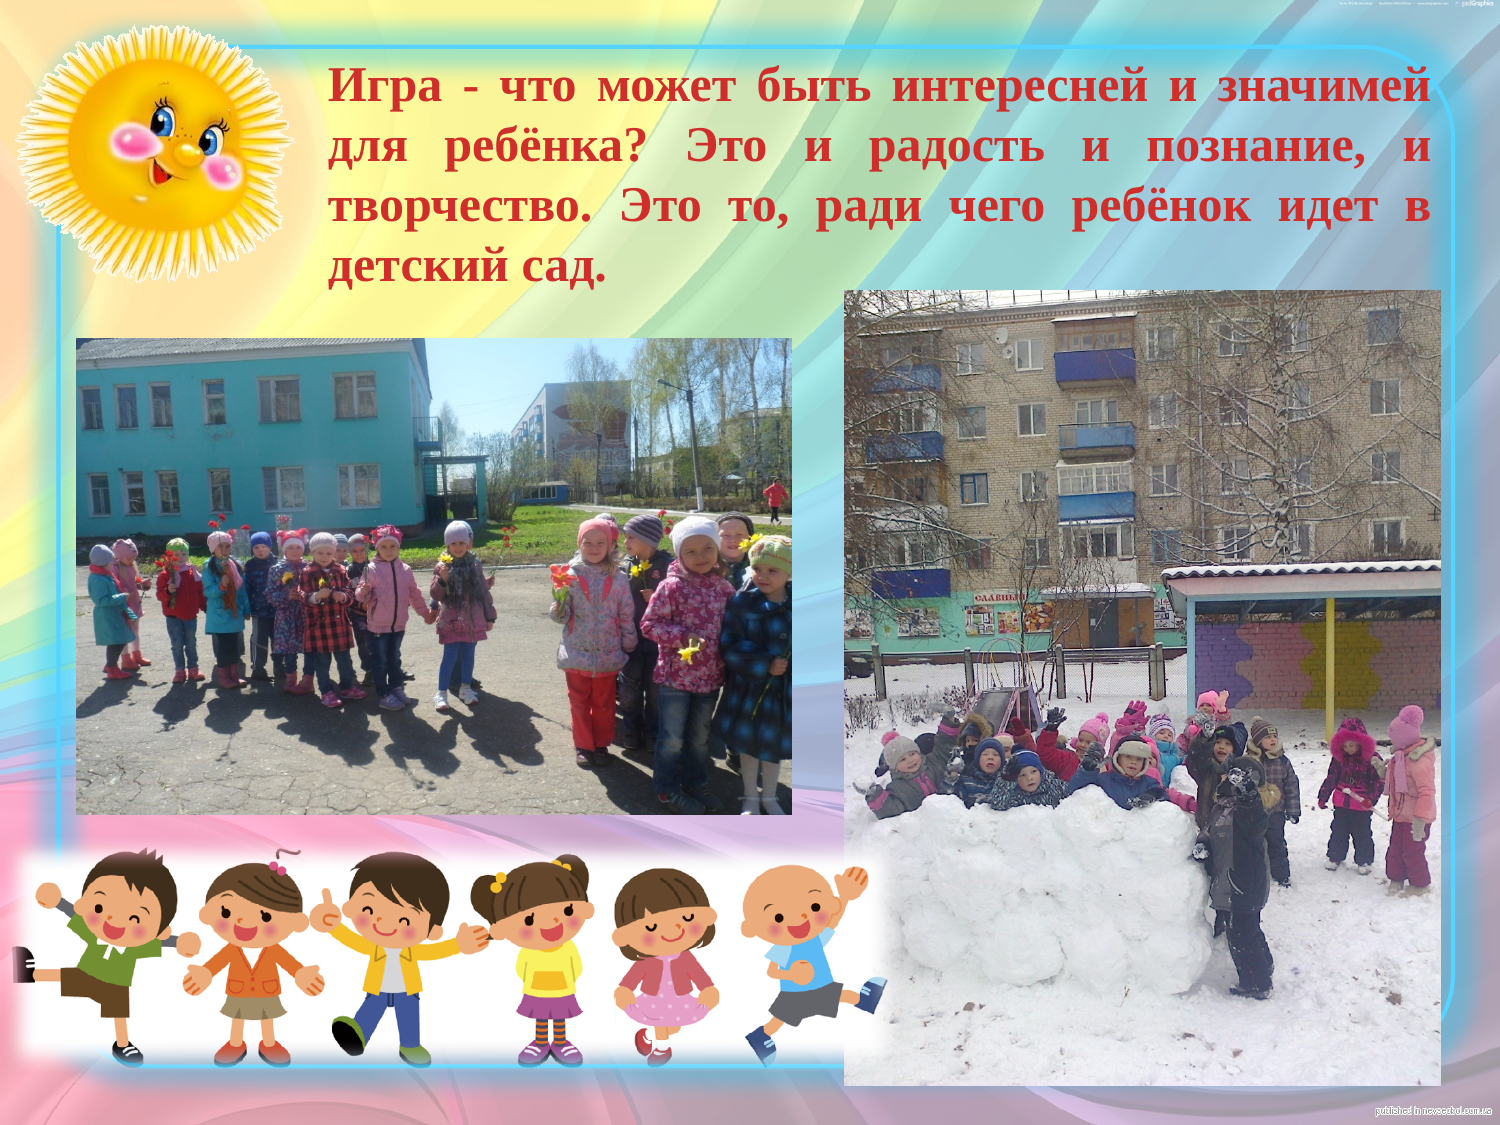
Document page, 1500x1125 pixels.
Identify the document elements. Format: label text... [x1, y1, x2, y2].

text_box Игра - что может быть интересней и значимей для ребёнка? Это и радость и познание, и творчество. Это то, ради чего ребёнок идет в детский сад. [312, 43, 1447, 299]
picture [11, 11, 792, 815]
picture [0, 290, 1442, 1087]
